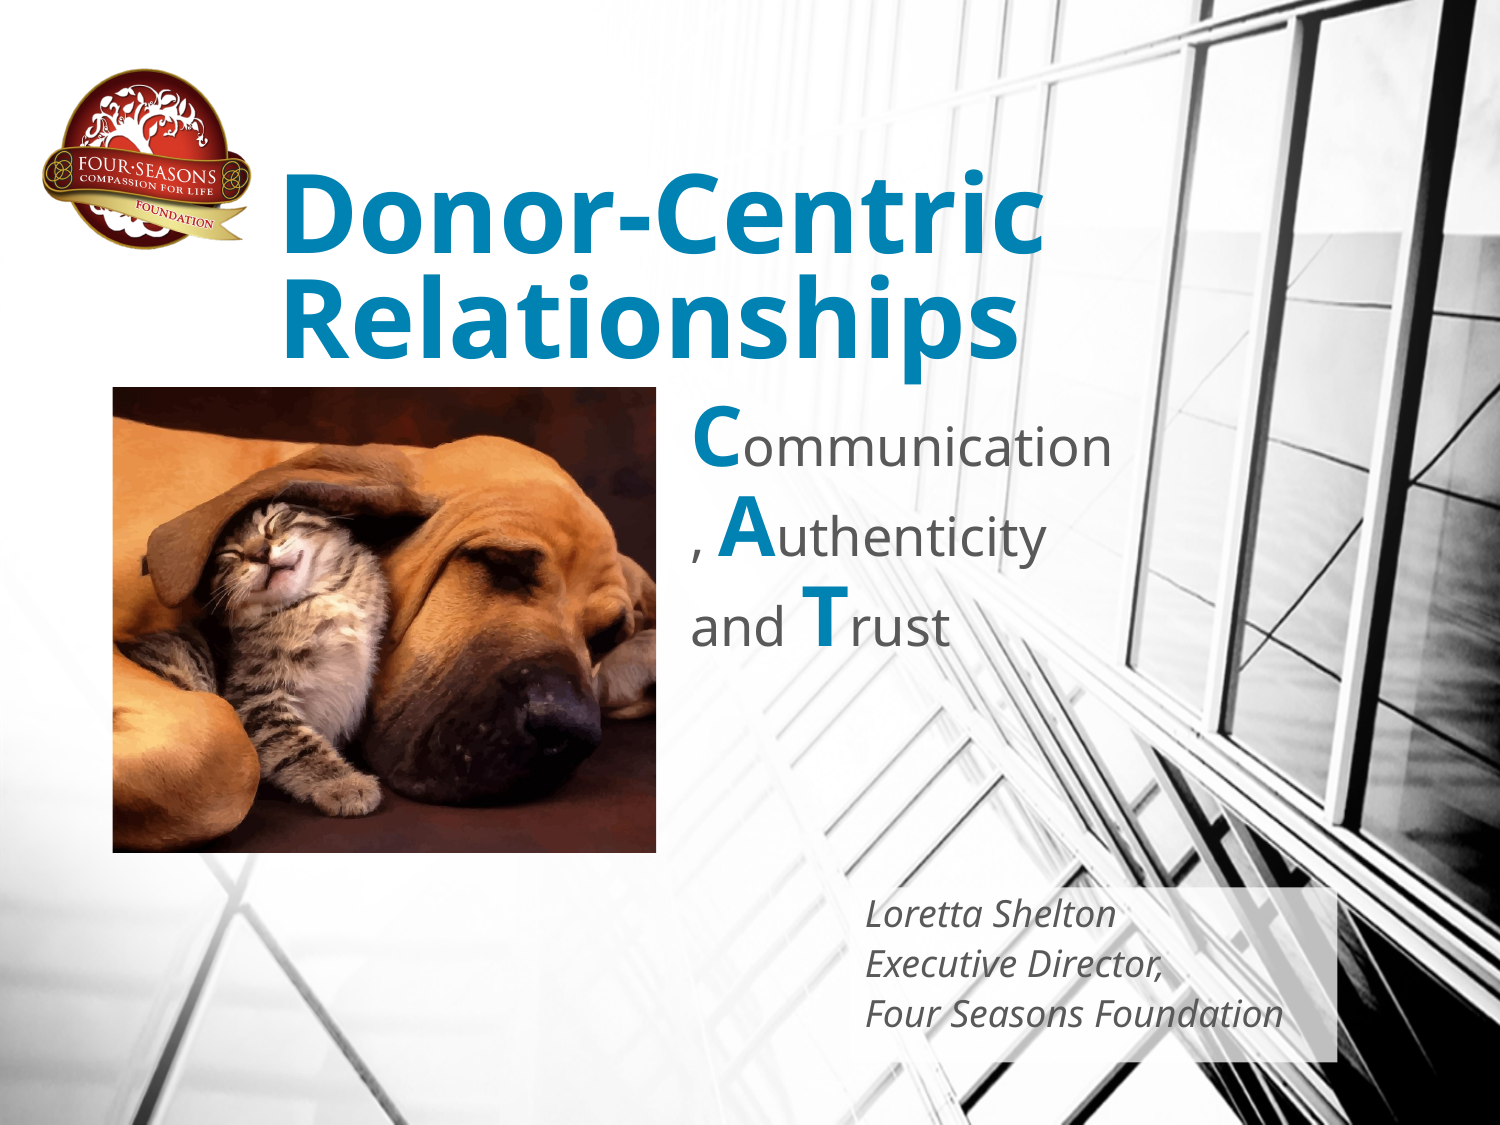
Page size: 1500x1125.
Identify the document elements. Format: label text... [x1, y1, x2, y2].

picture [0, 0, 1500, 1125]
text_box Loretta Shelton Executive Director, Four Seasons Foundation [849, 887, 1338, 1063]
subtitle Communication, Authenticity and Trust [675, 387, 1138, 675]
title Donor-Centric Relationships [262, 87, 1157, 388]
